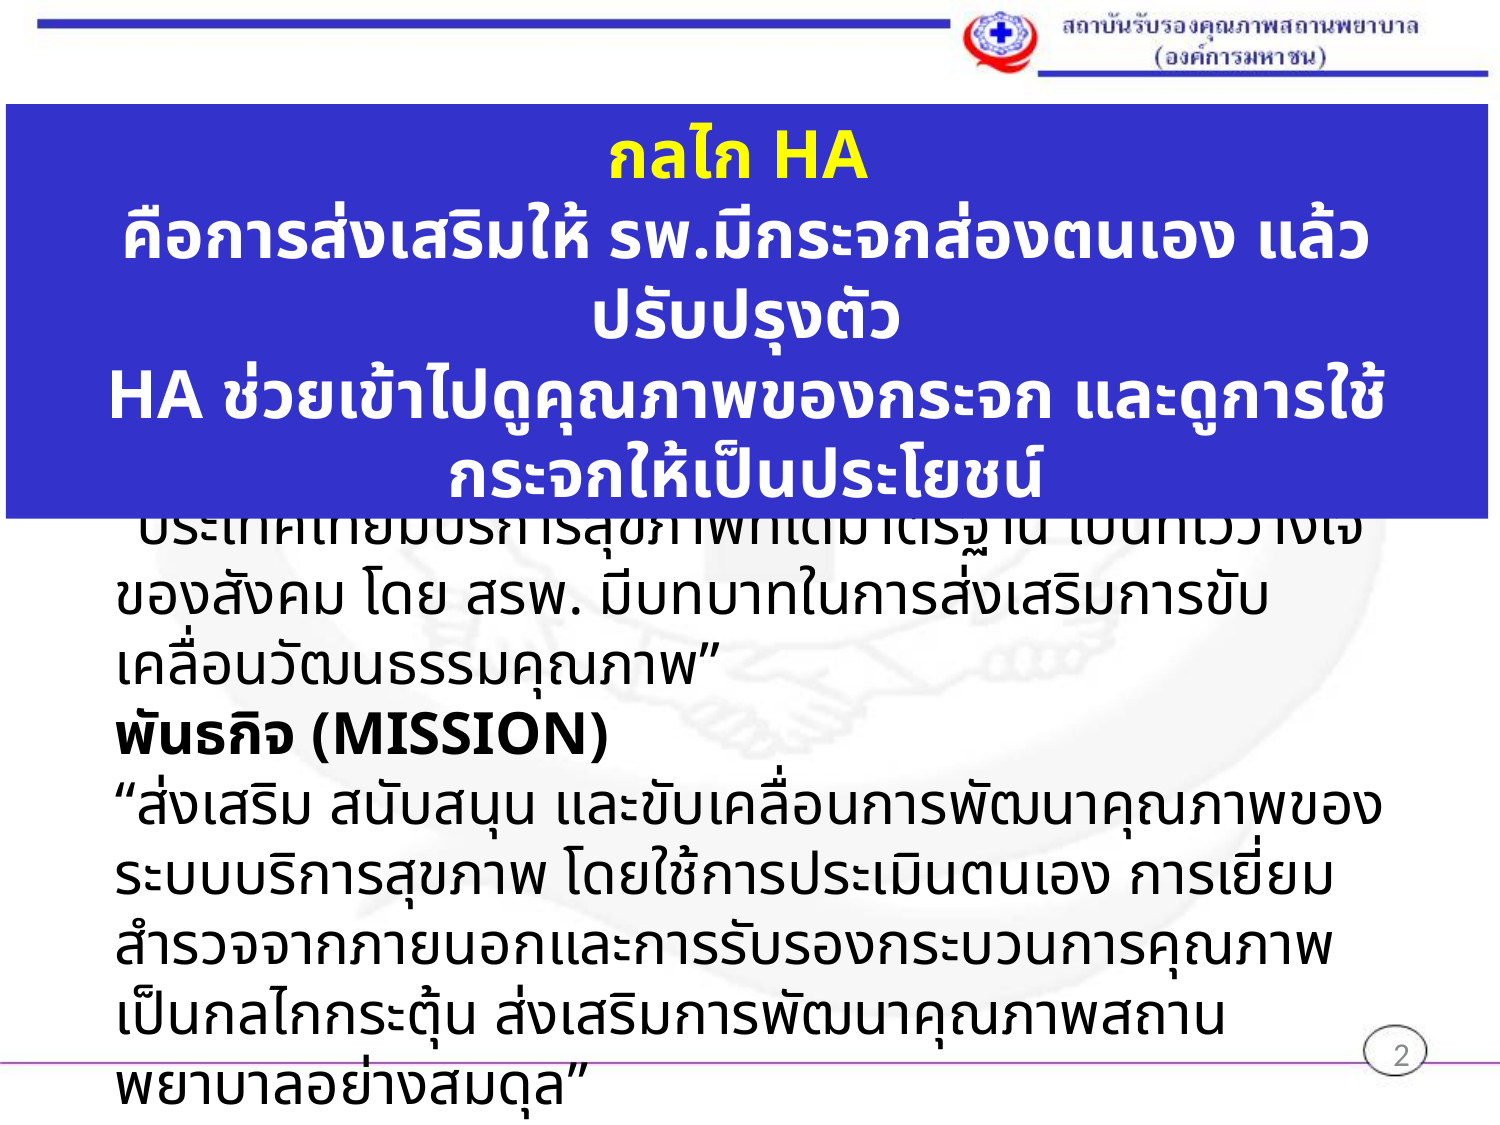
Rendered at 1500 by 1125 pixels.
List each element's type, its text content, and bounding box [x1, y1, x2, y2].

picture [0, 0, 1500, 1125]
text_box วิสัยทัศน์ (VISION) “ประเทศไทยมีบริการสุขภาพที่ได้มาตรฐาน เป็นที่ไว้วางใจของสังคม โดย สรพ. มีบทบาทในการส่งเสริมการขับเคลื่อนวัฒนธรรมคุณภาพ” พันธกิจ (MISSION) “ส่งเสริม สนับสนุน และขับเคลื่อนการพัฒนาคุณภาพของระบบบริการสุขภาพ โดยใช้การประเมินตนเอง การเยี่ยมสำรวจจากภายนอกและการรับรองกระบวนการคุณภาพ เป็นกลไกกระตุ้น ส่งเสริมการพัฒนาคุณภาพสถานพยาบาลอย่างสมดุล” [100, 519, 1424, 1124]
text_box กลไก HA คือการส่งเสริมให้ รพ.มีกระจกส่องตนเอง แล้วปรับปรุงตัว HA ช่วยเข้าไปดูคุณภาพของกระจก และดูการใช้กระจกให้เป็นประโยชน์ [5, 104, 1489, 519]
